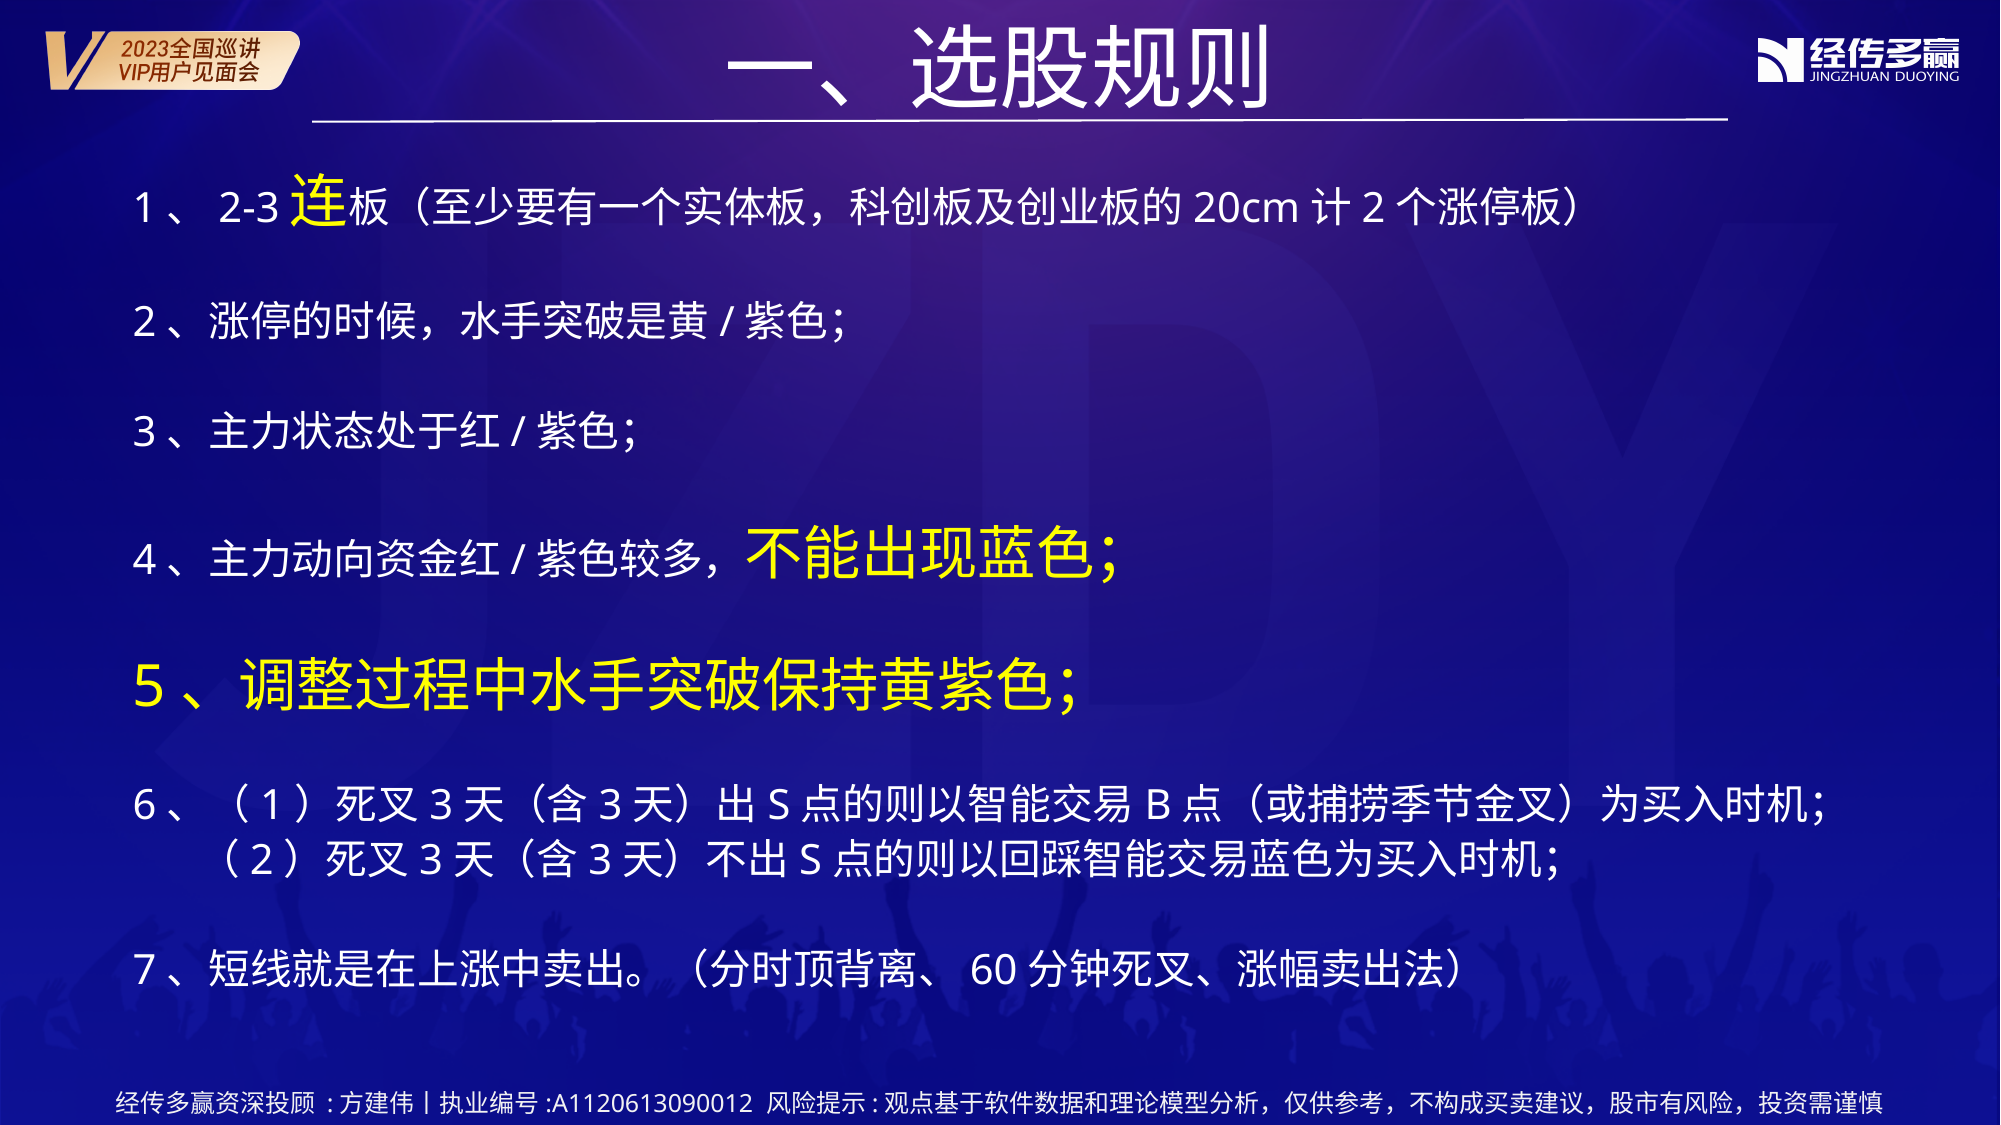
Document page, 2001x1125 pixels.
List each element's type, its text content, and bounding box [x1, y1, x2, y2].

text_box 一、选股规则 [536, 2, 1464, 128]
text_box 1、2-3连板（至少要有一个实体板，科创板及创业板的20cm计2个涨停板） 2、涨停的时候，水手突破是黄/紫色； 3、主力状态处于红/紫色； 4、主力动向资金红/紫色较多，不能出现蓝色； 5、调整过程中水手突破保持黄紫色； 6、（1）死叉3天（含3天）出S点的则以智能交易B点（或捕捞季节金叉）为买入时机； （2）死叉3天（含3天）不出S点的则以回踩智能交易蓝色为买入时机； 7、短线就是在上涨中卖出。（分时顶背离、60分钟死叉、涨幅卖出法） [117, 150, 1882, 1001]
picture [0, 0, 2000, 1125]
